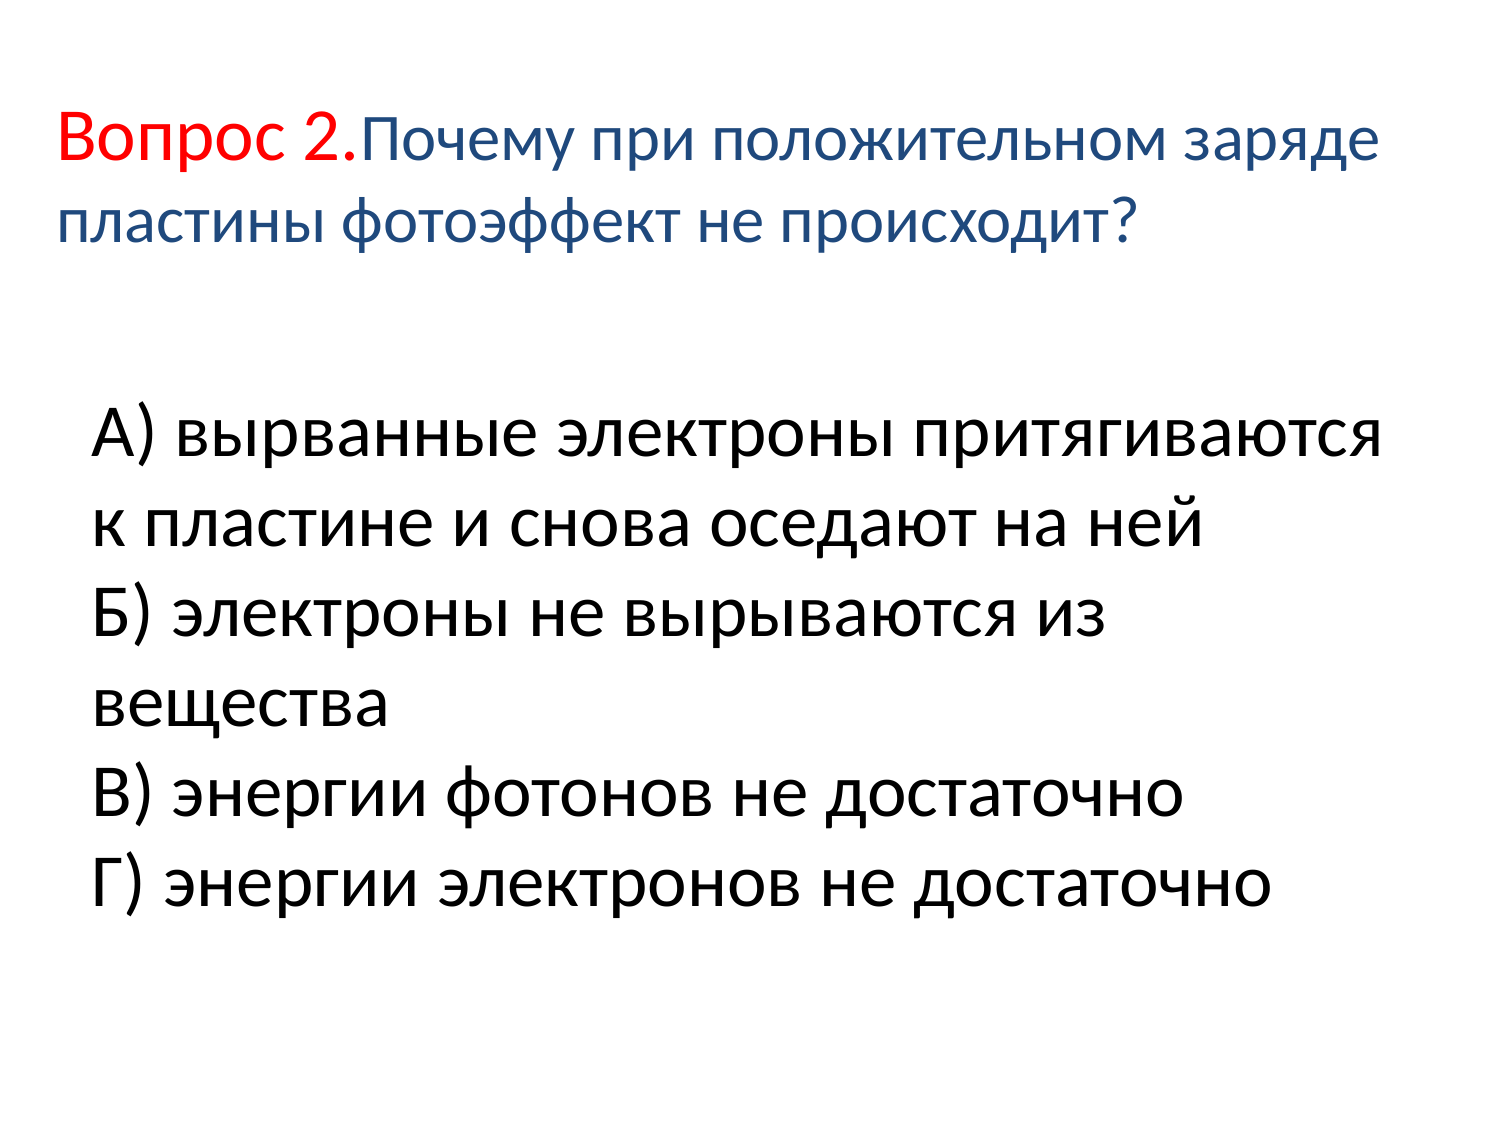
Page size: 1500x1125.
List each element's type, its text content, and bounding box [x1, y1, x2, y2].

title А) вырванные электроны притягиваются к пластине и снова оседают на ней Б) электроны не вырываются из вещества В) энергии фотонов не достаточно Г) энергии электронов не достаточно [76, 326, 1427, 1047]
text_box Вопрос 2.Почему при положительном заряде пластины фотоэффект не происходит? [41, 78, 1412, 263]
